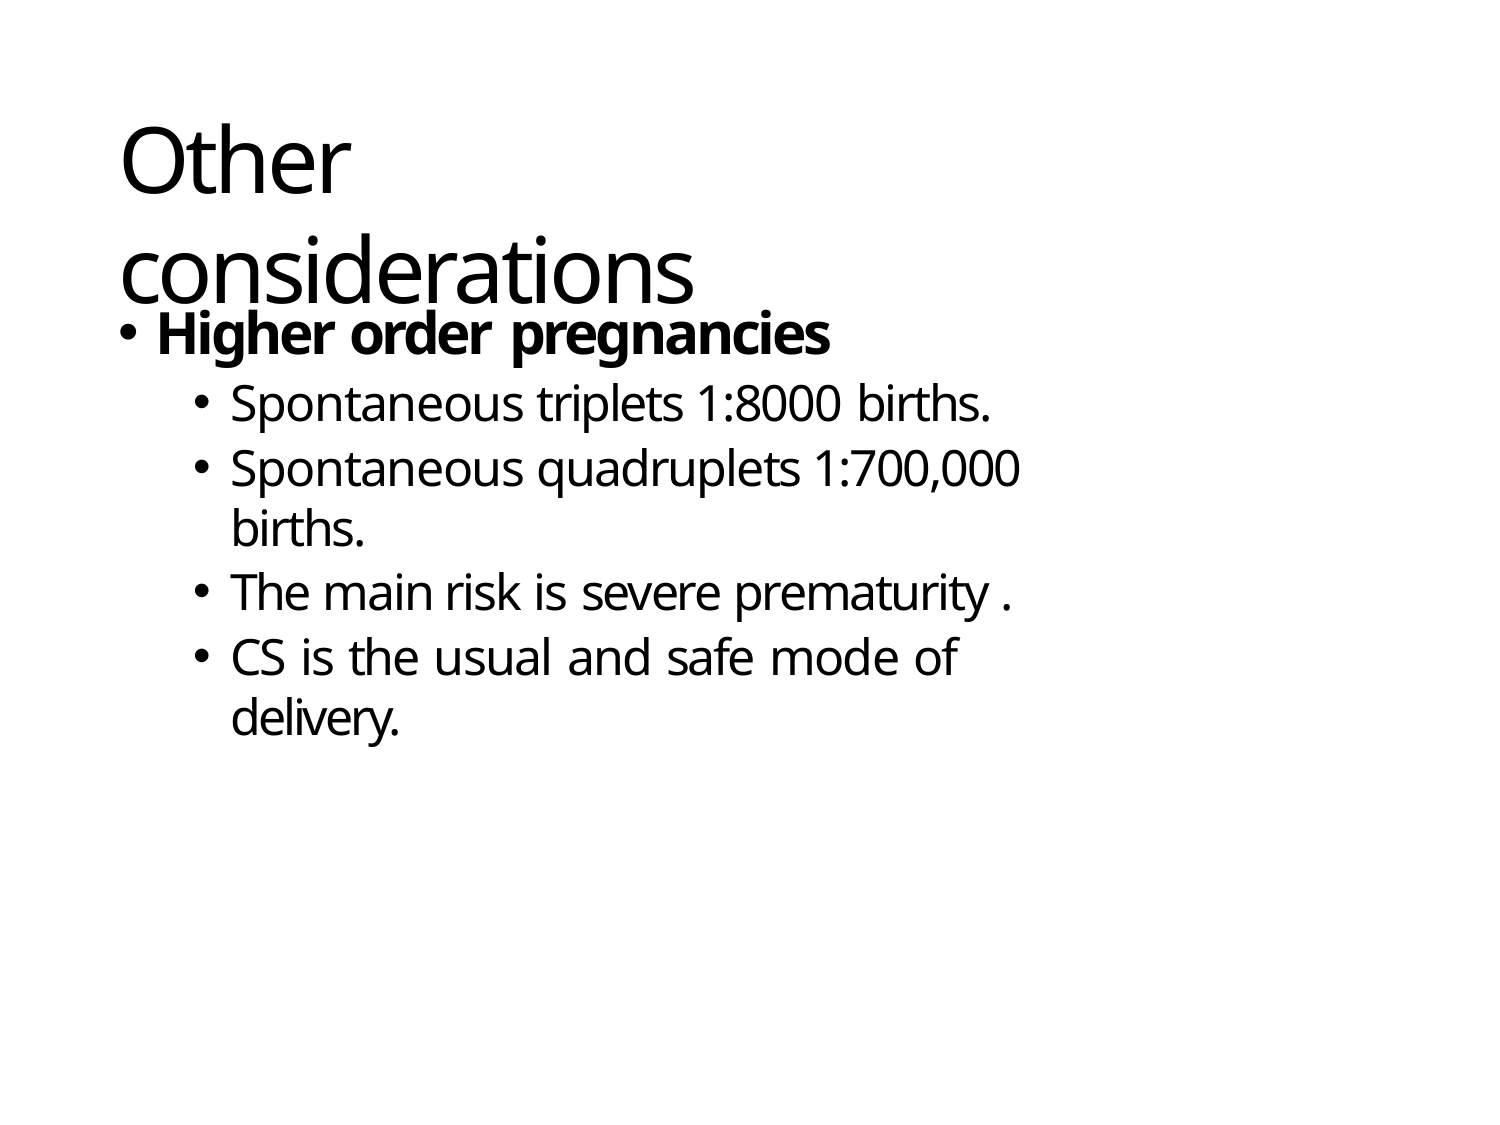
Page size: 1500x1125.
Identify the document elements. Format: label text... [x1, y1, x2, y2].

title Other considerations [116, 100, 892, 288]
text_box Higher order pregnancies Spontaneous triplets 1:8000 births. Spontaneous quadruplets 1:700,000 births. The main risk is severe prematurity . CS is the usual and safe mode of delivery. [116, 288, 1121, 746]
